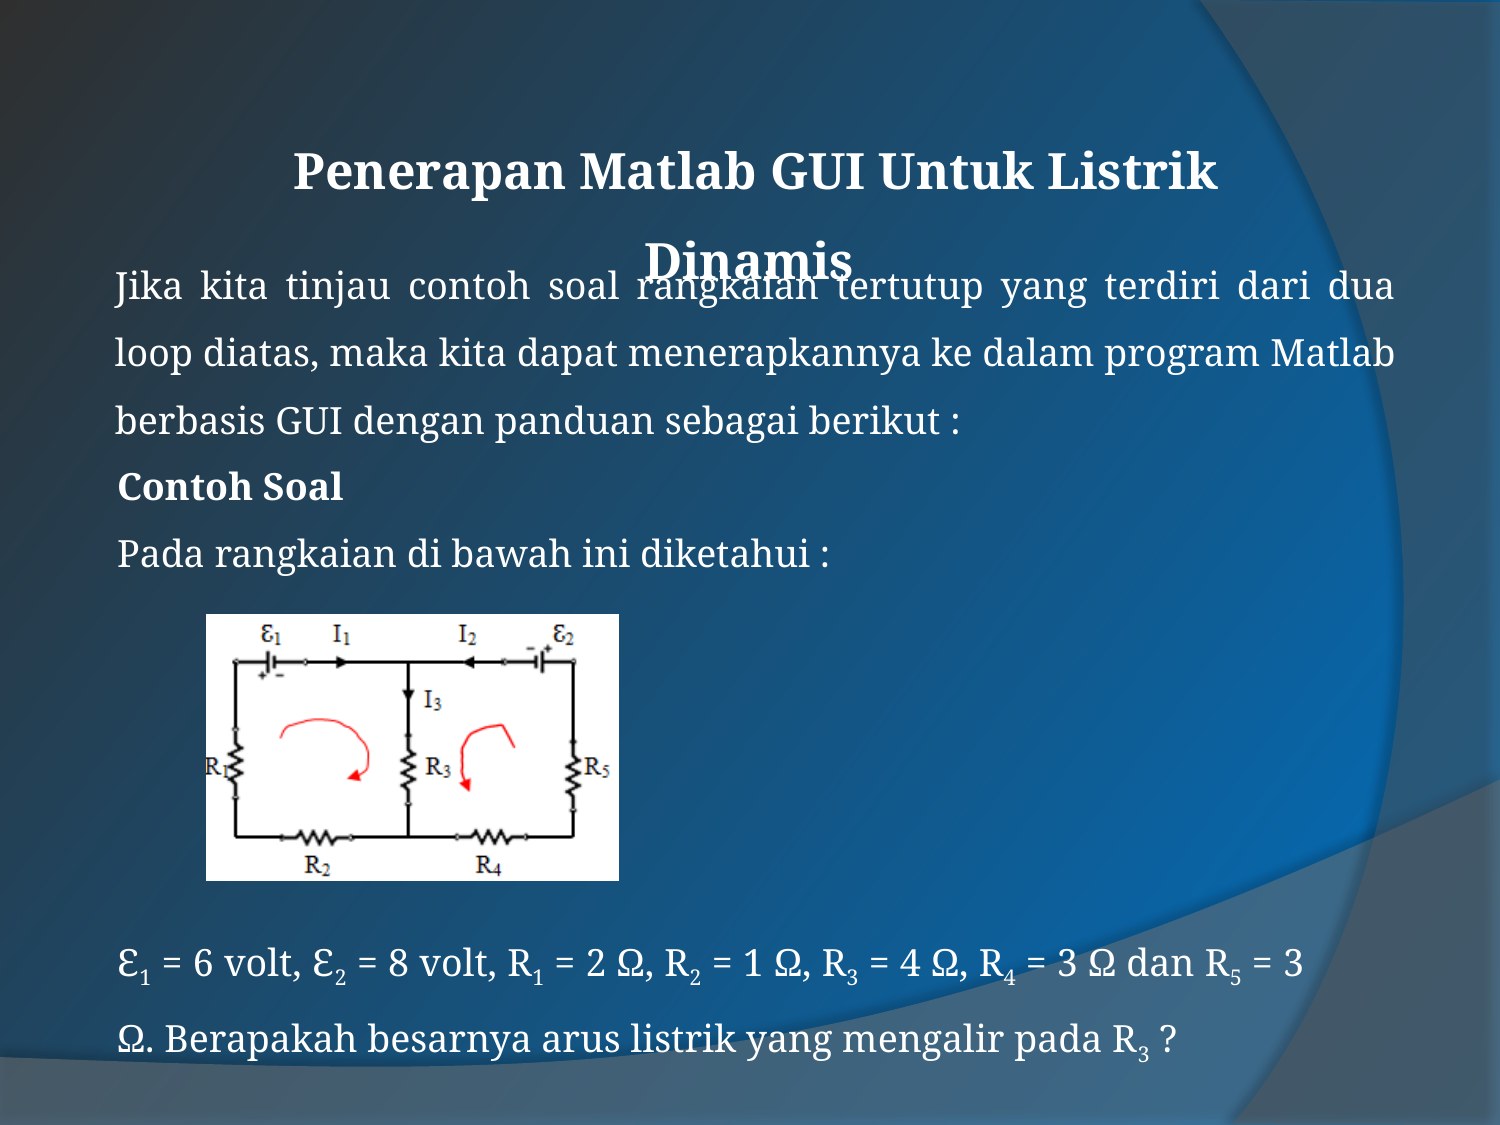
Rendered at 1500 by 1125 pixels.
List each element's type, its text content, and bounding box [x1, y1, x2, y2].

picture [206, 613, 619, 881]
text_box Jika kita tinjau contoh soal rangkaian tertutup yang terdiri dari dua loop diatas, maka kita dapat menerapkannya ke dalam program Matlab berbasis GUI dengan panduan sebagai berikut : [100, 231, 1412, 449]
text_box Contoh Soal Pada rangkaian di bawah ini diketahui : Ɛ1 = 6 volt, Ɛ2 = 8 volt, R1 = 2 Ω, R2 = 1 Ω, R3 = 4 Ω, R4 = 3 Ω dan R5 = 3 Ω. Berapakah besarnya arus listrik yang mengalir pada R3 ? [102, 433, 1319, 1074]
text_box Penerapan Matlab GUI Untuk Listrik Dinamis [182, 101, 1329, 231]
